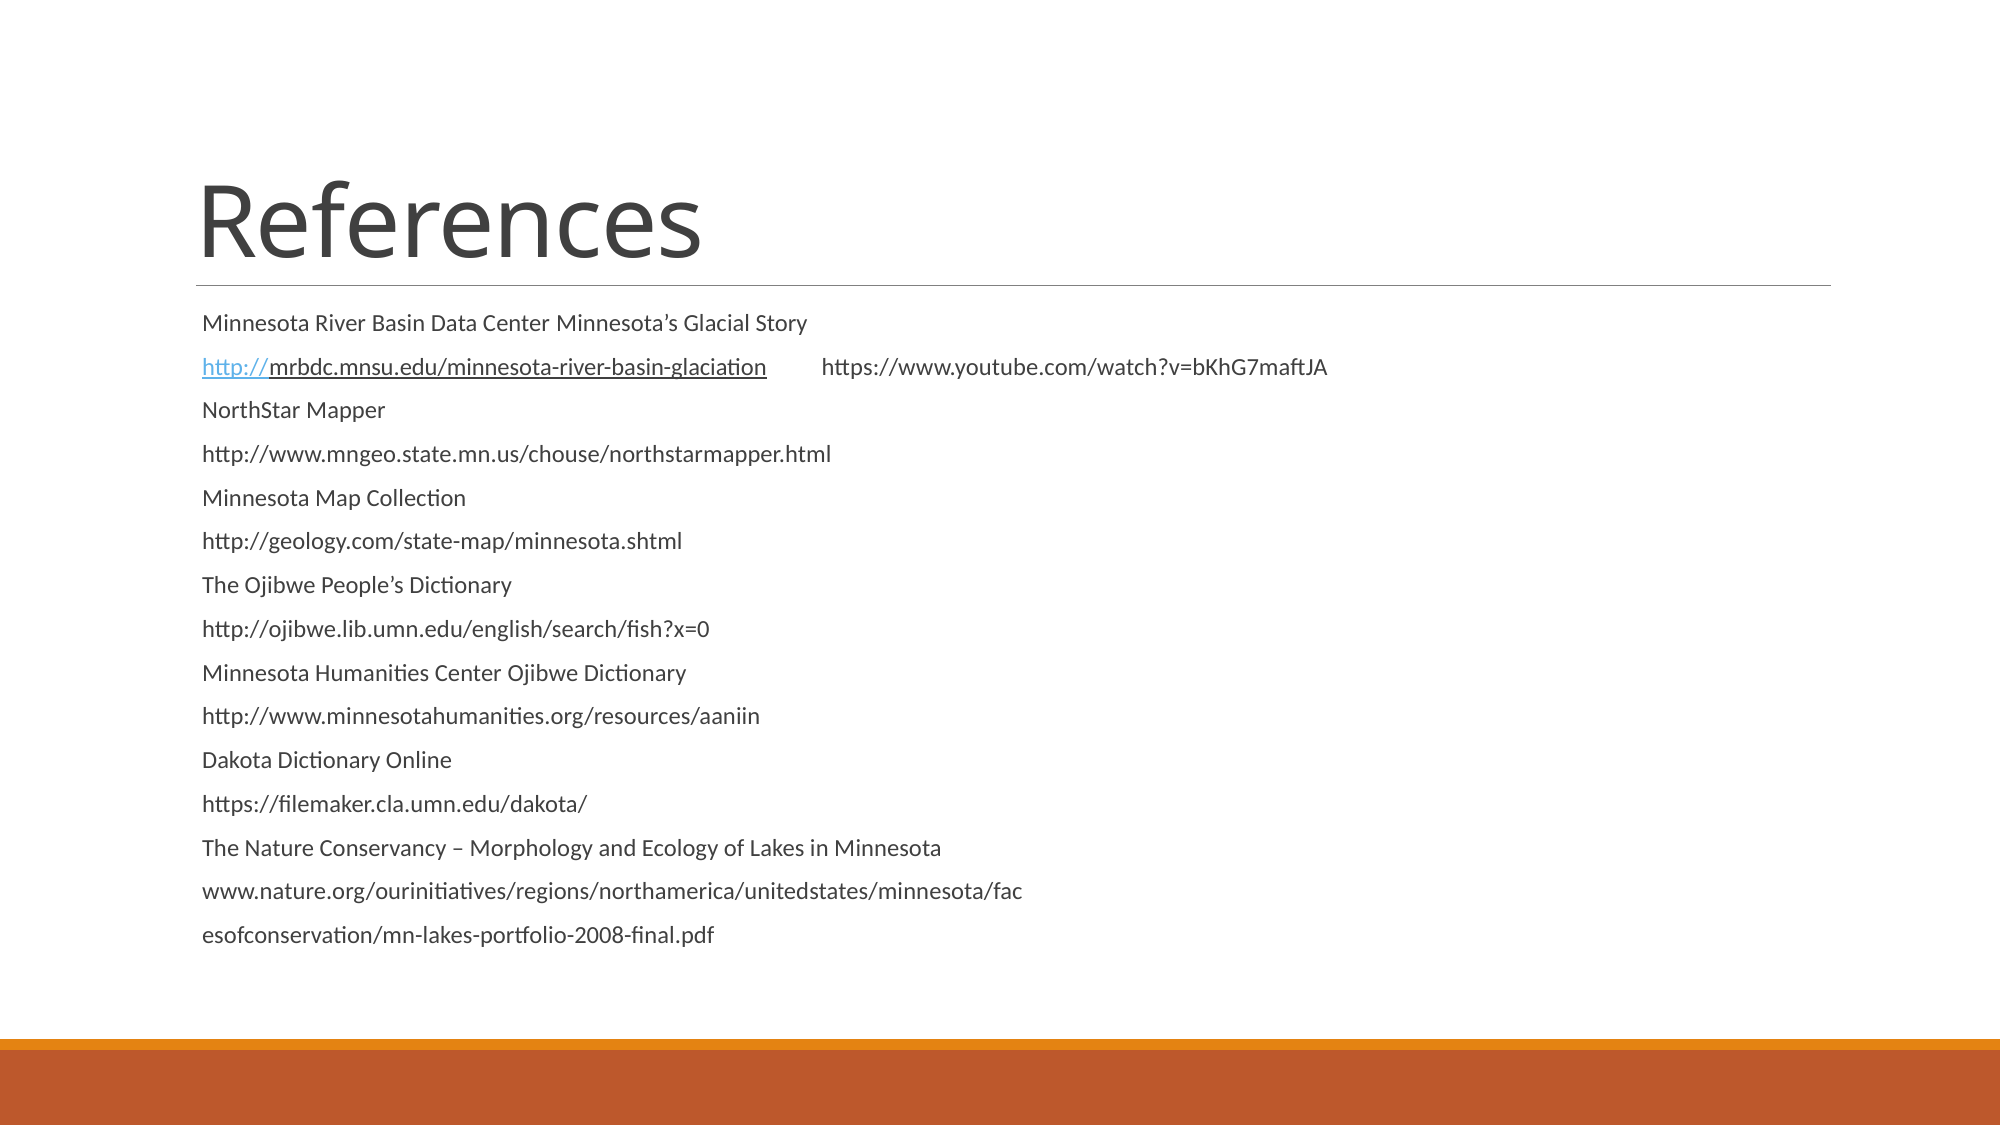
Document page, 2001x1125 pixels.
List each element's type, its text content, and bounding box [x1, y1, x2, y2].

title References [180, 47, 1830, 285]
list Minnesota River Basin Data Center Minnesota’s Glacial Story http://mrbdc.mnsu.edu/minnesota-river-basin-glaciation https://www.youtube.com/watch?v=bKhG7maftJA NorthStar Mapper http://www.mngeo.state.mn.us/chouse/northstarmapper.html Minnesota Map Collection http://geology.com/state-map/minnesota.shtml The Ojibwe People’s Dictionary http://ojibwe.lib.umn.edu/english/search/fish?x=0 Minnesota Humanities Center Ojibwe Dictionary http://www.minnesotahumanities.org/resources/aaniin Dakota Dictionary Online https://filemaker.cla.umn.edu/dakota/ The Nature Conservancy – Morphology and Ecology of Lakes in Minnesota www.nature.org/ourinitiatives/regions/northamerica/unitedstates/minnesota/fac esofconservation/mn-lakes-portfolio-2008-final.pdf [180, 302, 1830, 963]
